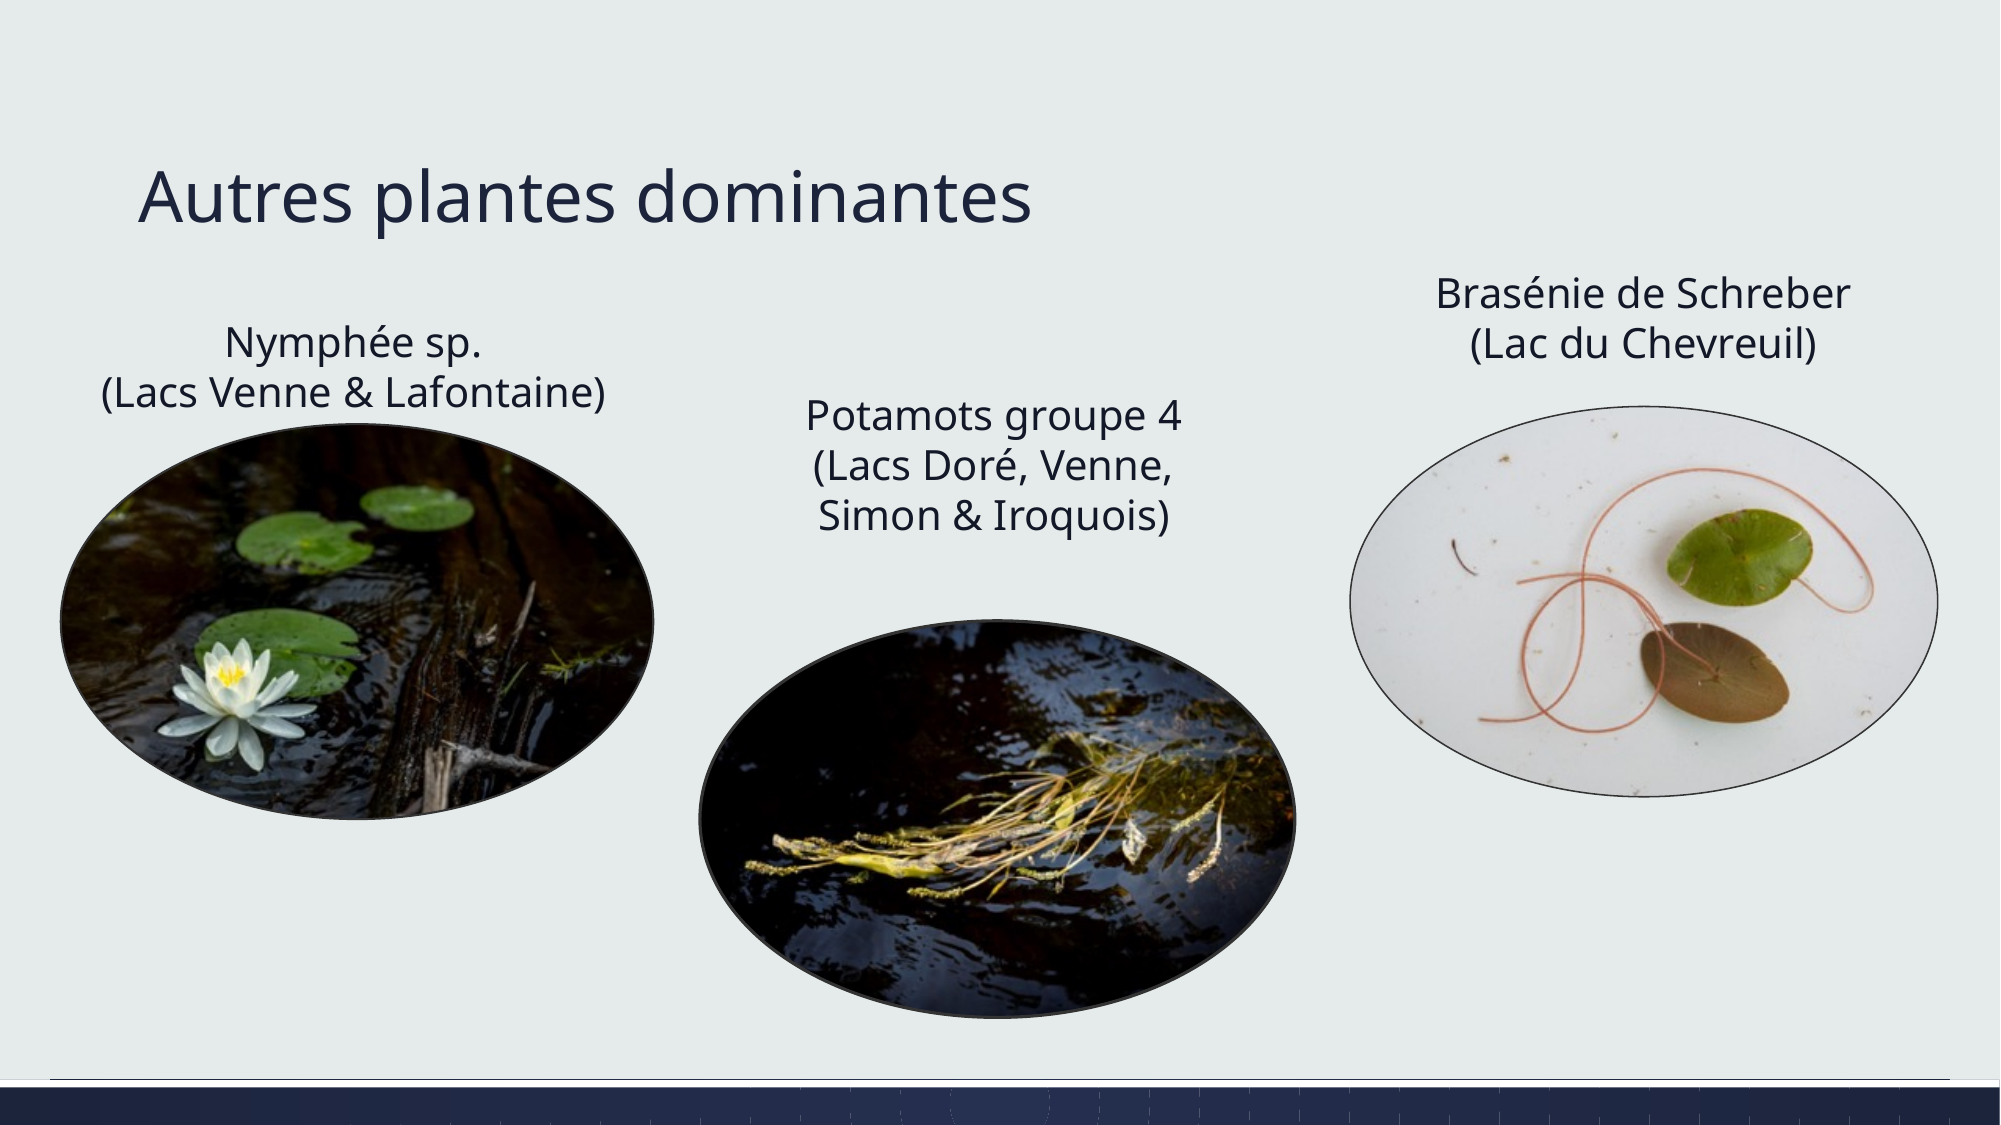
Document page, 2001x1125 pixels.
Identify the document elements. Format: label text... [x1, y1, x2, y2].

text_box Brasénie de Schreber (Lac du Chevreuil) [1412, 259, 1875, 375]
title Autres plantes dominantes [123, 42, 1684, 245]
text_box Potamots groupe 4 (Lacs Doré, Venne, Simon & Iroquois) [762, 381, 1225, 547]
picture [699, 620, 1295, 1018]
picture [60, 424, 654, 820]
text_box Nymphée sp. (Lacs Venne & Lafontaine) [86, 308, 622, 423]
picture [1350, 406, 1938, 797]
